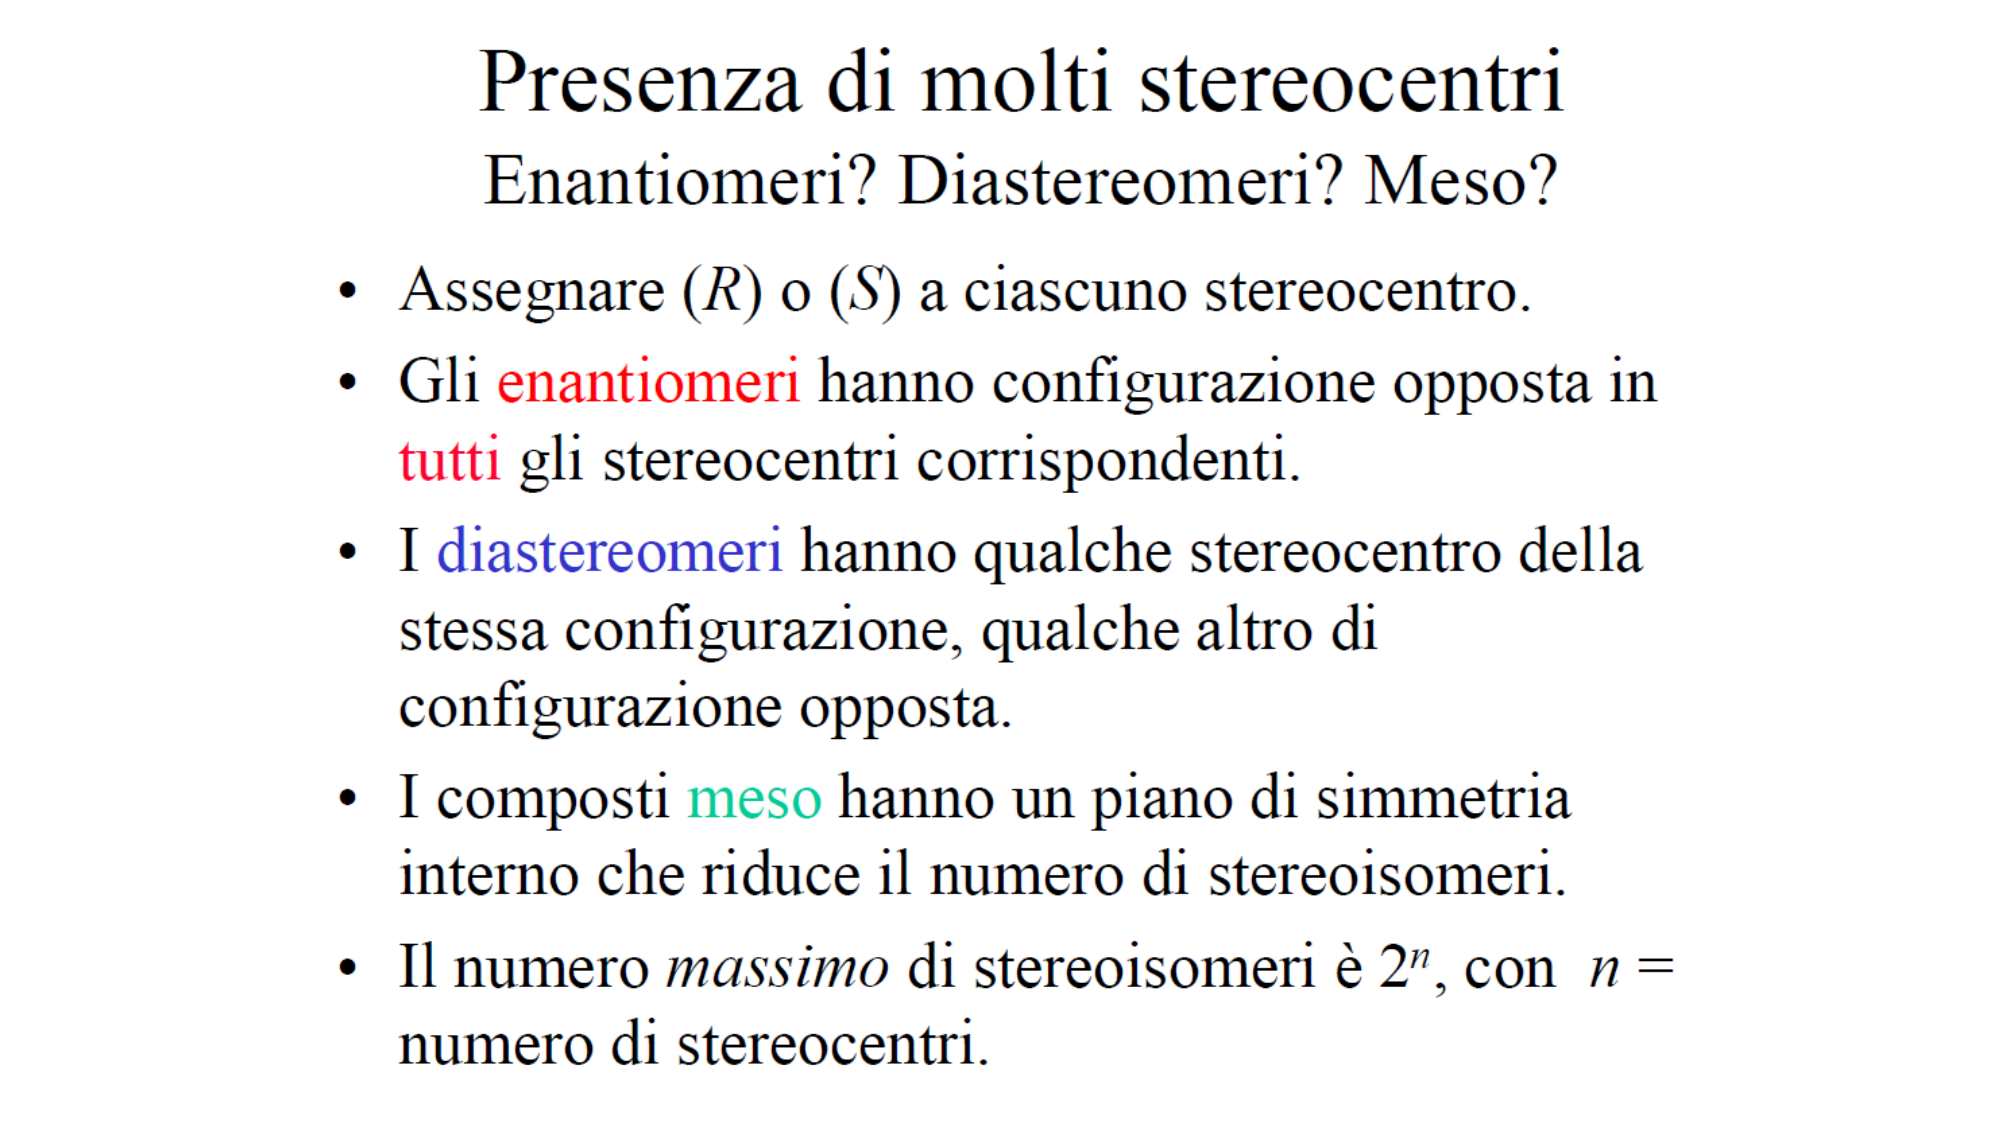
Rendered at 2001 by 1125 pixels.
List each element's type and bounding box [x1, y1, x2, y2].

picture [258, 0, 1742, 1125]
